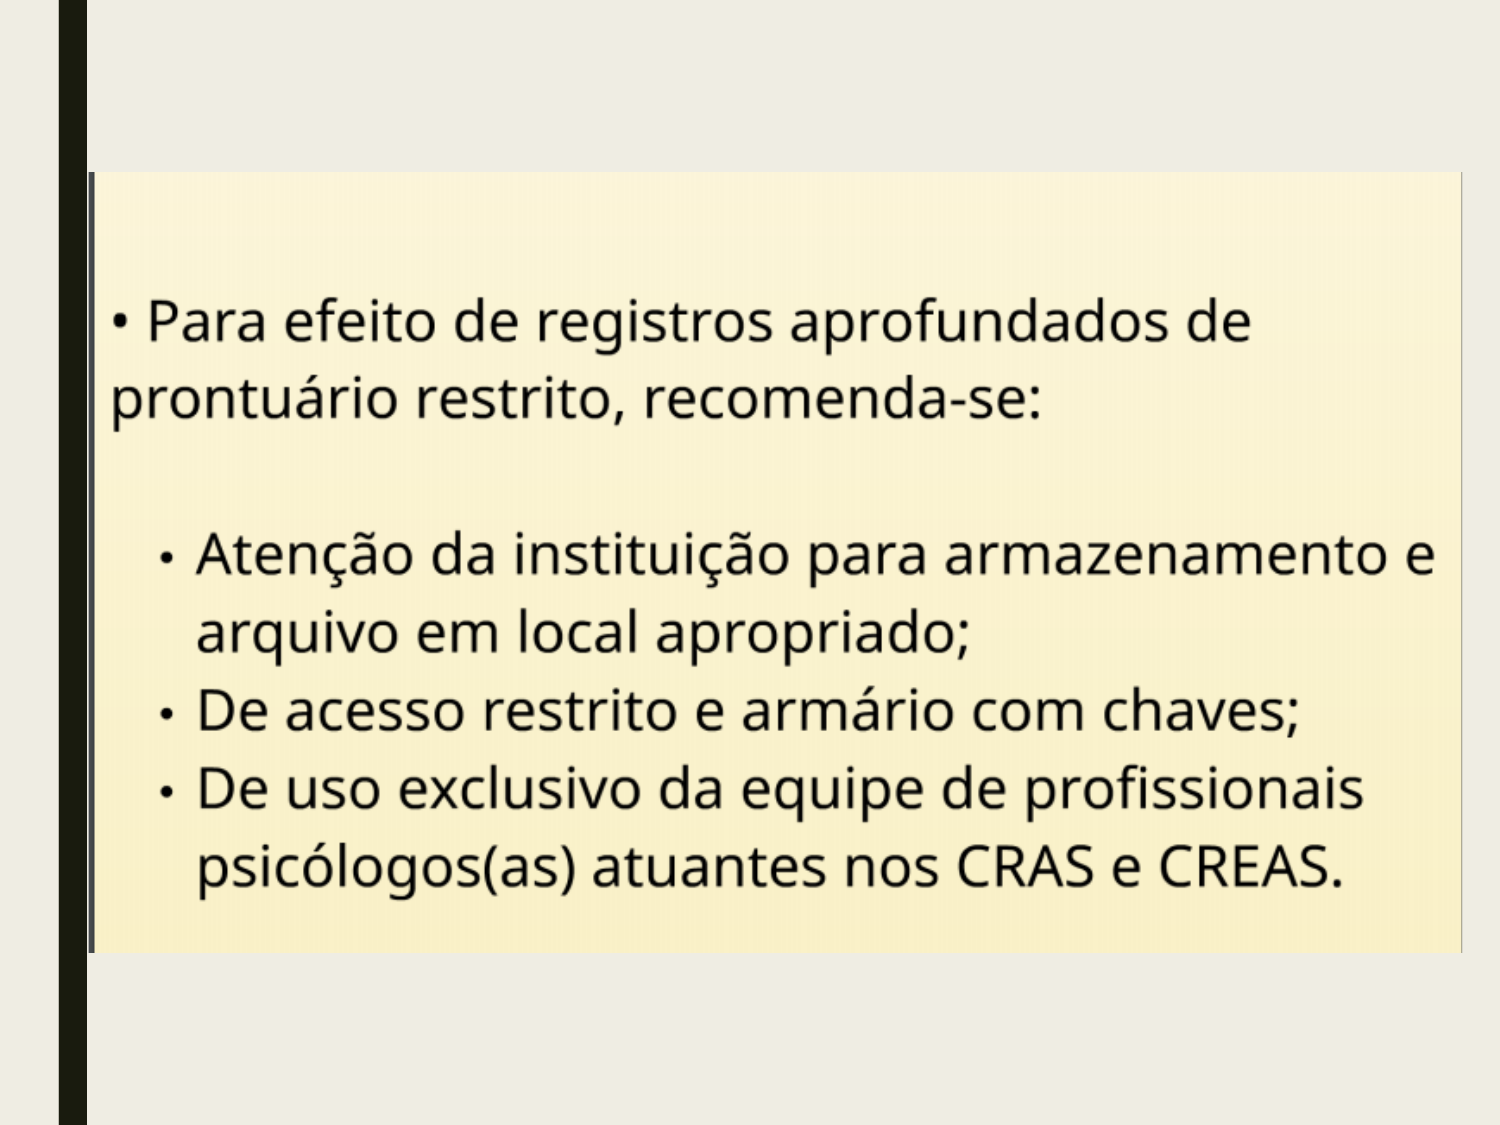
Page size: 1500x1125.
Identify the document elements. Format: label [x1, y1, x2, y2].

picture [88, 172, 1463, 953]
